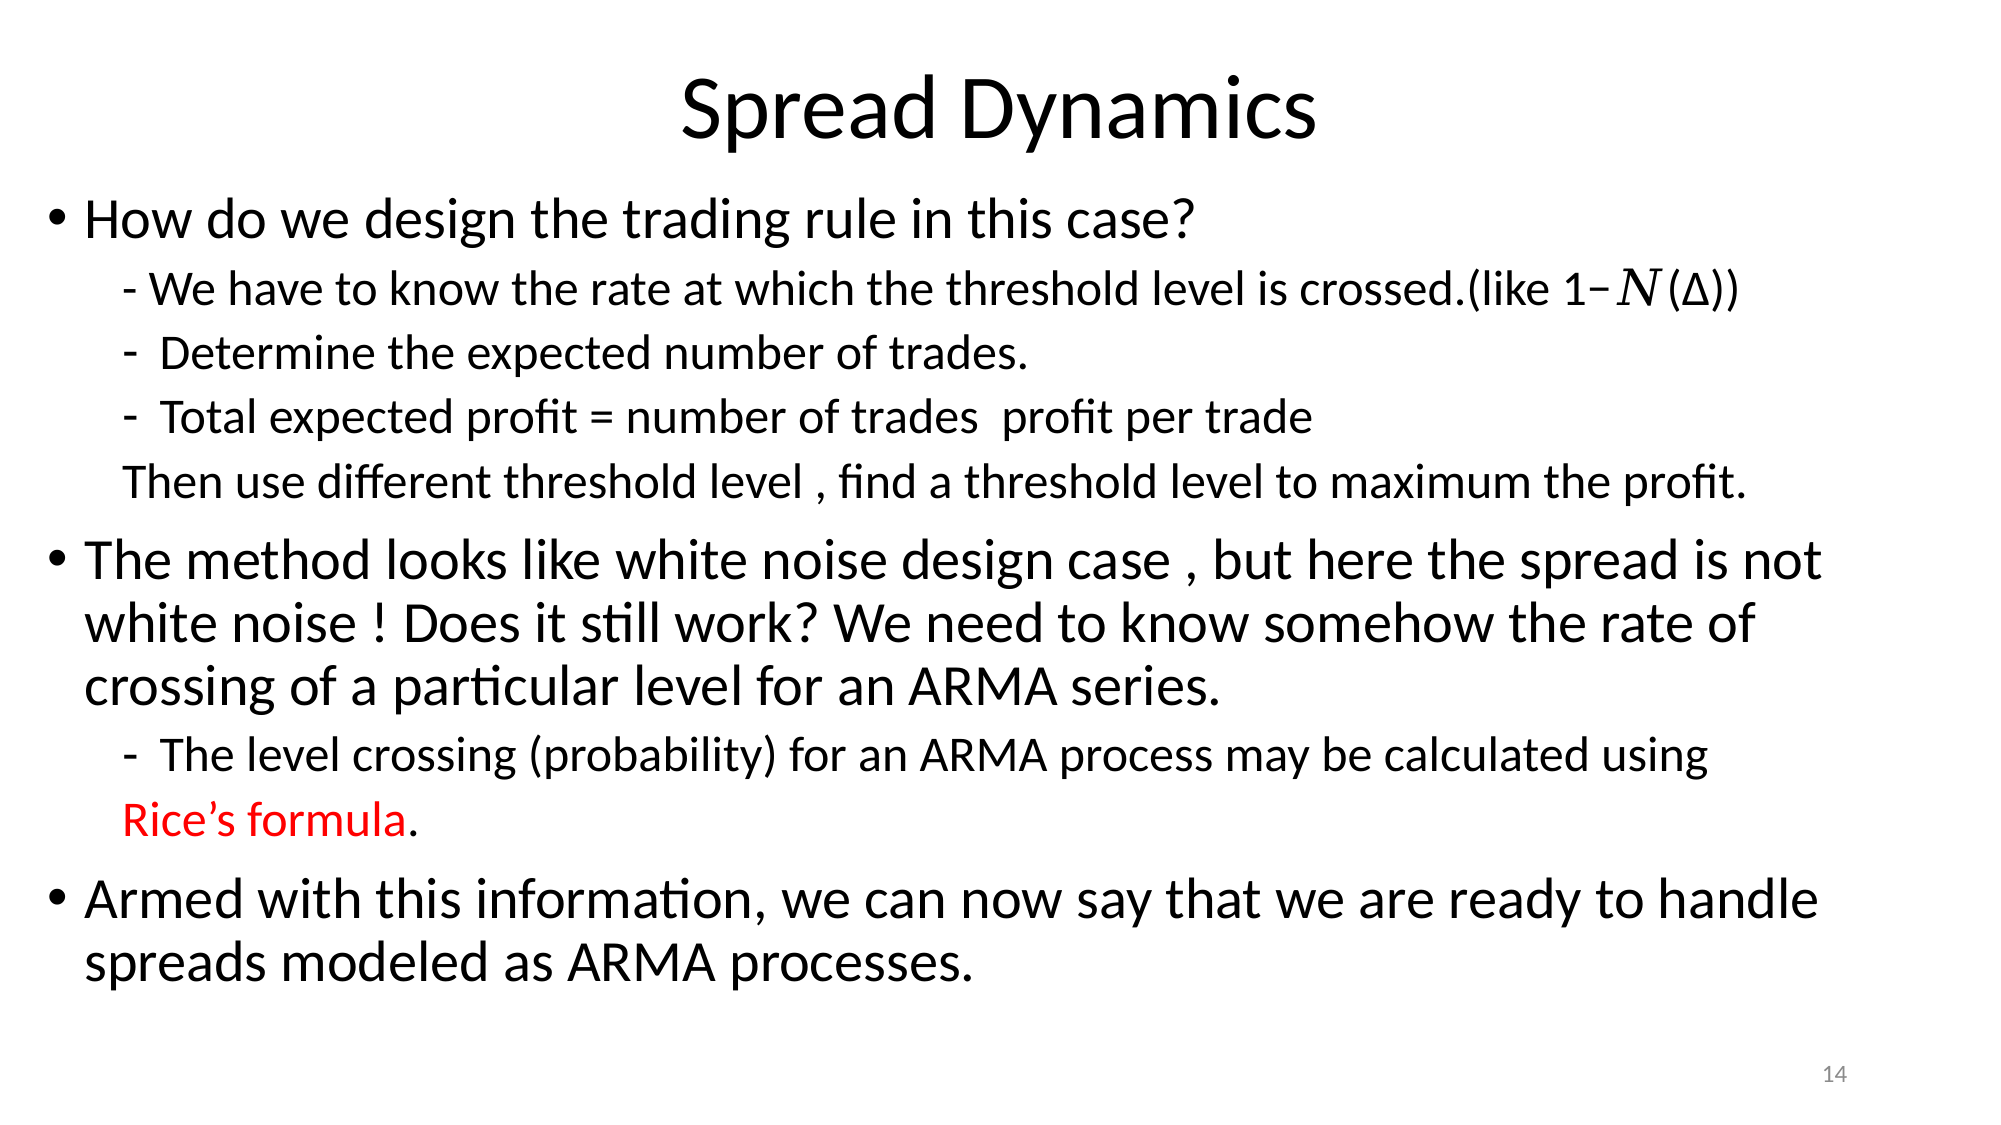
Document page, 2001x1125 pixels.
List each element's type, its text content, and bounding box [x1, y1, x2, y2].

slide_number 14 [1412, 1042, 1863, 1103]
title Spread Dynamics [137, 0, 1863, 218]
